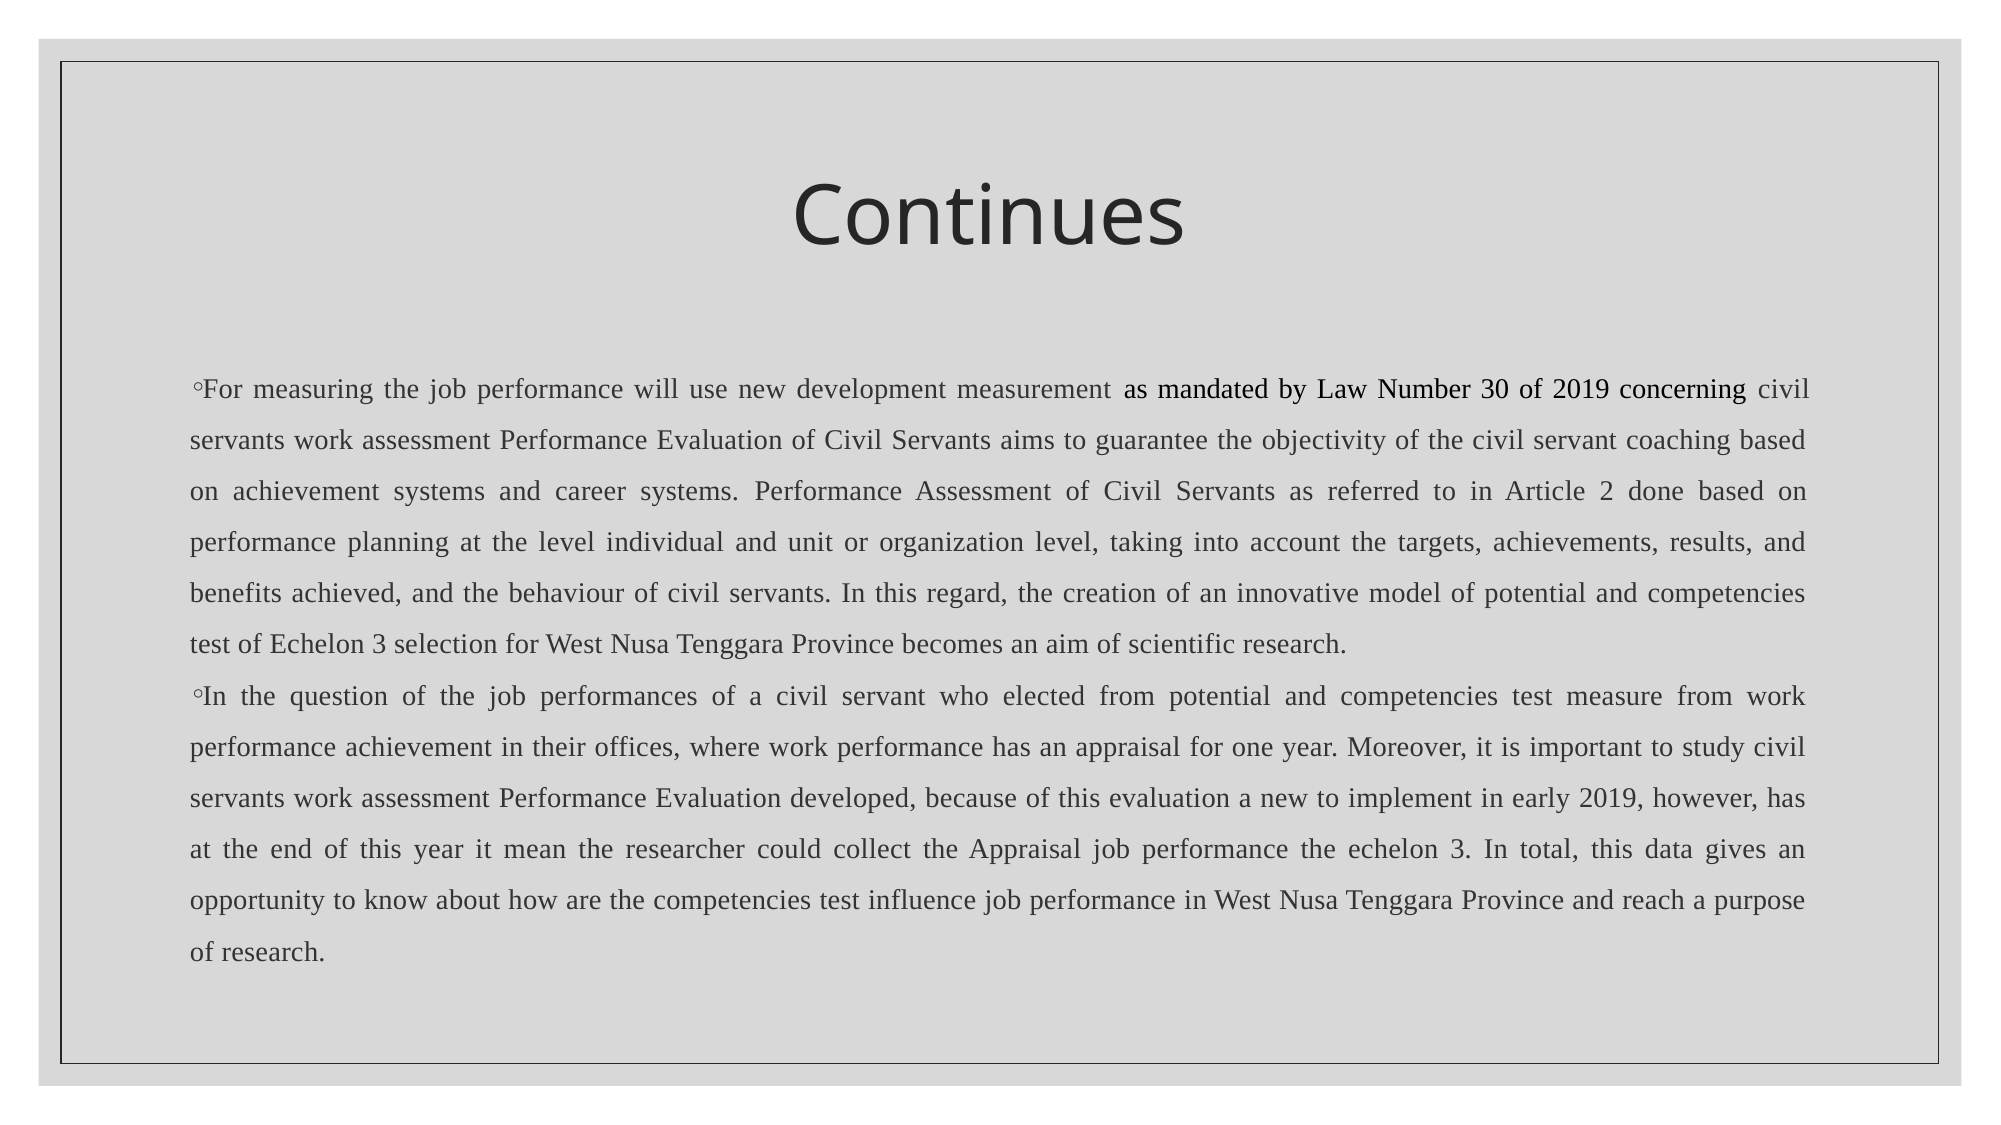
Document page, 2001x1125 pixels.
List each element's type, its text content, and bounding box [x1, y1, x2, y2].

title Continues [174, 105, 1825, 331]
list For measuring the job performance will use new development measurement as mandated by Law Number 30 of 2019 concerning civil servants work assessment Performance Evaluation of Civil Servants aims to guarantee the objectivity of the civil servant coaching based on achievement systems and career systems. Performance Assessment of Civil Servants as referred to in Article 2 done based on performance planning at the level individual and unit or organization level, taking into account the targets, achievements, results, and benefits achieved, and the behaviour of civil servants. In this regard, the creation of an innovative model of potential and competencies test of Echelon 3 selection for West Nusa Tenggara Province becomes an aim of scientific research. In the question of the job performances of a civil servant who elected from potential and competencies test measure from work performance achievement in their offices, where work performance has an appraisal for one year. Moreover, it is important to study civil servants work assessment Performance Evaluation developed, because of this evaluation a new to implement in early 2019, however, has at the end of this year it mean the researcher could collect the Appraisal job performance the echelon 3. In total, this data gives an opportunity to know about how are the competencies test influence job performance in West Nusa Tenggara Province and reach a purpose of research. [174, 345, 1825, 977]
